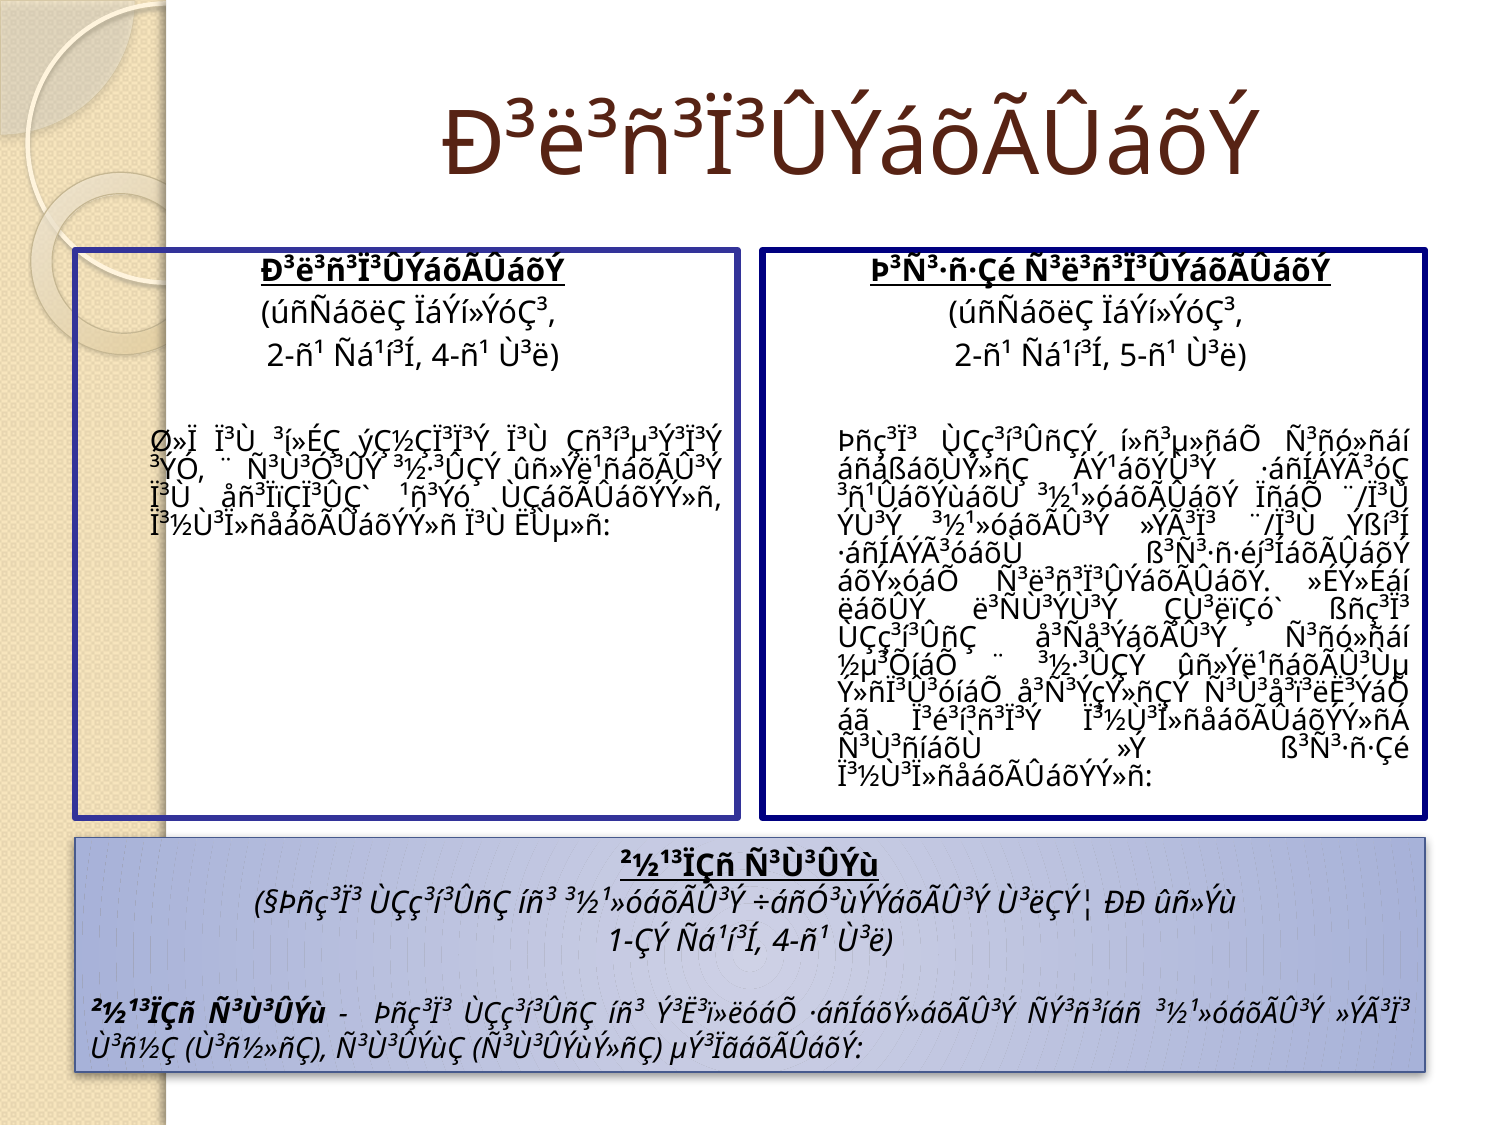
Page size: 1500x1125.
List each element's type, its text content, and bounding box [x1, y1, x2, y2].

text_box ²½¹³ÏÇñ Ñ³Ù³ÛÝù (§Þñç³Ï³ ÙÇç³í³ÛñÇ íñ³ ³½¹»óáõÃÛ³Ý ÷áñÓ³ùÝÝáõÃÛ³Ý Ù³ëÇÝ¦ ÐÐ ûñ»Ýù 1-ÇÝ Ñá¹í³Í, 4-ñ¹ Ù³ë) ²½¹³ÏÇñ Ñ³Ù³ÛÝù - Þñç³Ï³ ÙÇç³í³ÛñÇ íñ³ Ý³Ë³ï»ëóáÕ ·áñÍáõÝ»áõÃÛ³Ý ÑÝ³ñ³íáñ ³½¹»óáõÃÛ³Ý »ÝÃ³Ï³ Ù³ñ½Ç (Ù³ñ½»ñÇ), Ñ³Ù³ÛÝùÇ (Ñ³Ù³ÛÝùÝ»ñÇ) µÝ³ÏãáõÃÛáõÝ: [74, 837, 1426, 1073]
list Ð³ë³ñ³Ï³ÛÝáõÃÛáõÝ (úñÑáõëÇ ÏáÝí»ÝóÇ³, 2-ñ¹ Ñá¹í³Í, 4-ñ¹ Ù³ë) Ø»Ï Ï³Ù ³í»ÉÇ ýÇ½ÇÏ³Ï³Ý Ï³Ù Çñ³í³µ³Ý³Ï³Ý ³ÝÓ, ¨ Ñ³Ù³Ó³ÛÝ ³½·³ÛÇÝ ûñ»Ýë¹ñáõÃÛ³Ý Ï³Ù åñ³ÏïÇÏ³ÛÇ` ¹ñ³Ýó ÙÇáõÃÛáõÝÝ»ñ, Ï³½Ù³Ï»ñåáõÃÛáõÝÝ»ñ Ï³Ù ËÙµ»ñ: [75, 249, 738, 818]
title Ð³ë³ñ³Ï³ÛÝáõÃÛáõÝ [235, 45, 1466, 233]
list Þ³Ñ³·ñ·Çé Ñ³ë³ñ³Ï³ÛÝáõÃÛáõÝ (úñÑáõëÇ ÏáÝí»ÝóÇ³, 2-ñ¹ Ñá¹í³Í, 5-ñ¹ Ù³ë) Þñç³Ï³ ÙÇç³í³ÛñÇÝ í»ñ³µ»ñáÕ Ñ³ñó»ñáí áñáßáõÙÝ»ñÇ ÁÝ¹áõÝÙ³Ý ·áñÍÁÝÃ³óÇ ³ñ¹ÛáõÝùáõÙ ³½¹»óáõÃÛáõÝ ÏñáÕ ¨/Ï³Ù ÝÙ³Ý ³½¹»óáõÃÛ³Ý »ÝÃ³Ï³ ¨/Ï³Ù Ýßí³Í ·áñÍÁÝÃ³óáõÙ ß³Ñ³·ñ·éí³ÍáõÃÛáõÝ áõÝ»óáÕ Ñ³ë³ñ³Ï³ÛÝáõÃÛáõÝ. »ÉÝ»Éáí ëáõÛÝ ë³ÑÙ³ÝÙ³Ý ÇÙ³ëïÇó` ßñç³Ï³ ÙÇç³í³ÛñÇ å³Ñå³ÝáõÃÛ³Ý Ñ³ñó»ñáí ½µ³ÕíáÕ ¨ ³½·³ÛÇÝ ûñ»Ýë¹ñáõÃÛ³Ùµ Ý»ñÏ³Û³óíáÕ å³Ñ³ÝçÝ»ñÇÝ Ñ³Ù³å³ï³ëË³ÝáÕ áã Ï³é³í³ñ³Ï³Ý Ï³½Ù³Ï»ñåáõÃÛáõÝÝ»ñÁ Ñ³Ù³ñíáõÙ »Ý ß³Ñ³·ñ·Çé Ï³½Ù³Ï»ñåáõÃÛáõÝÝ»ñ: [762, 249, 1425, 818]
